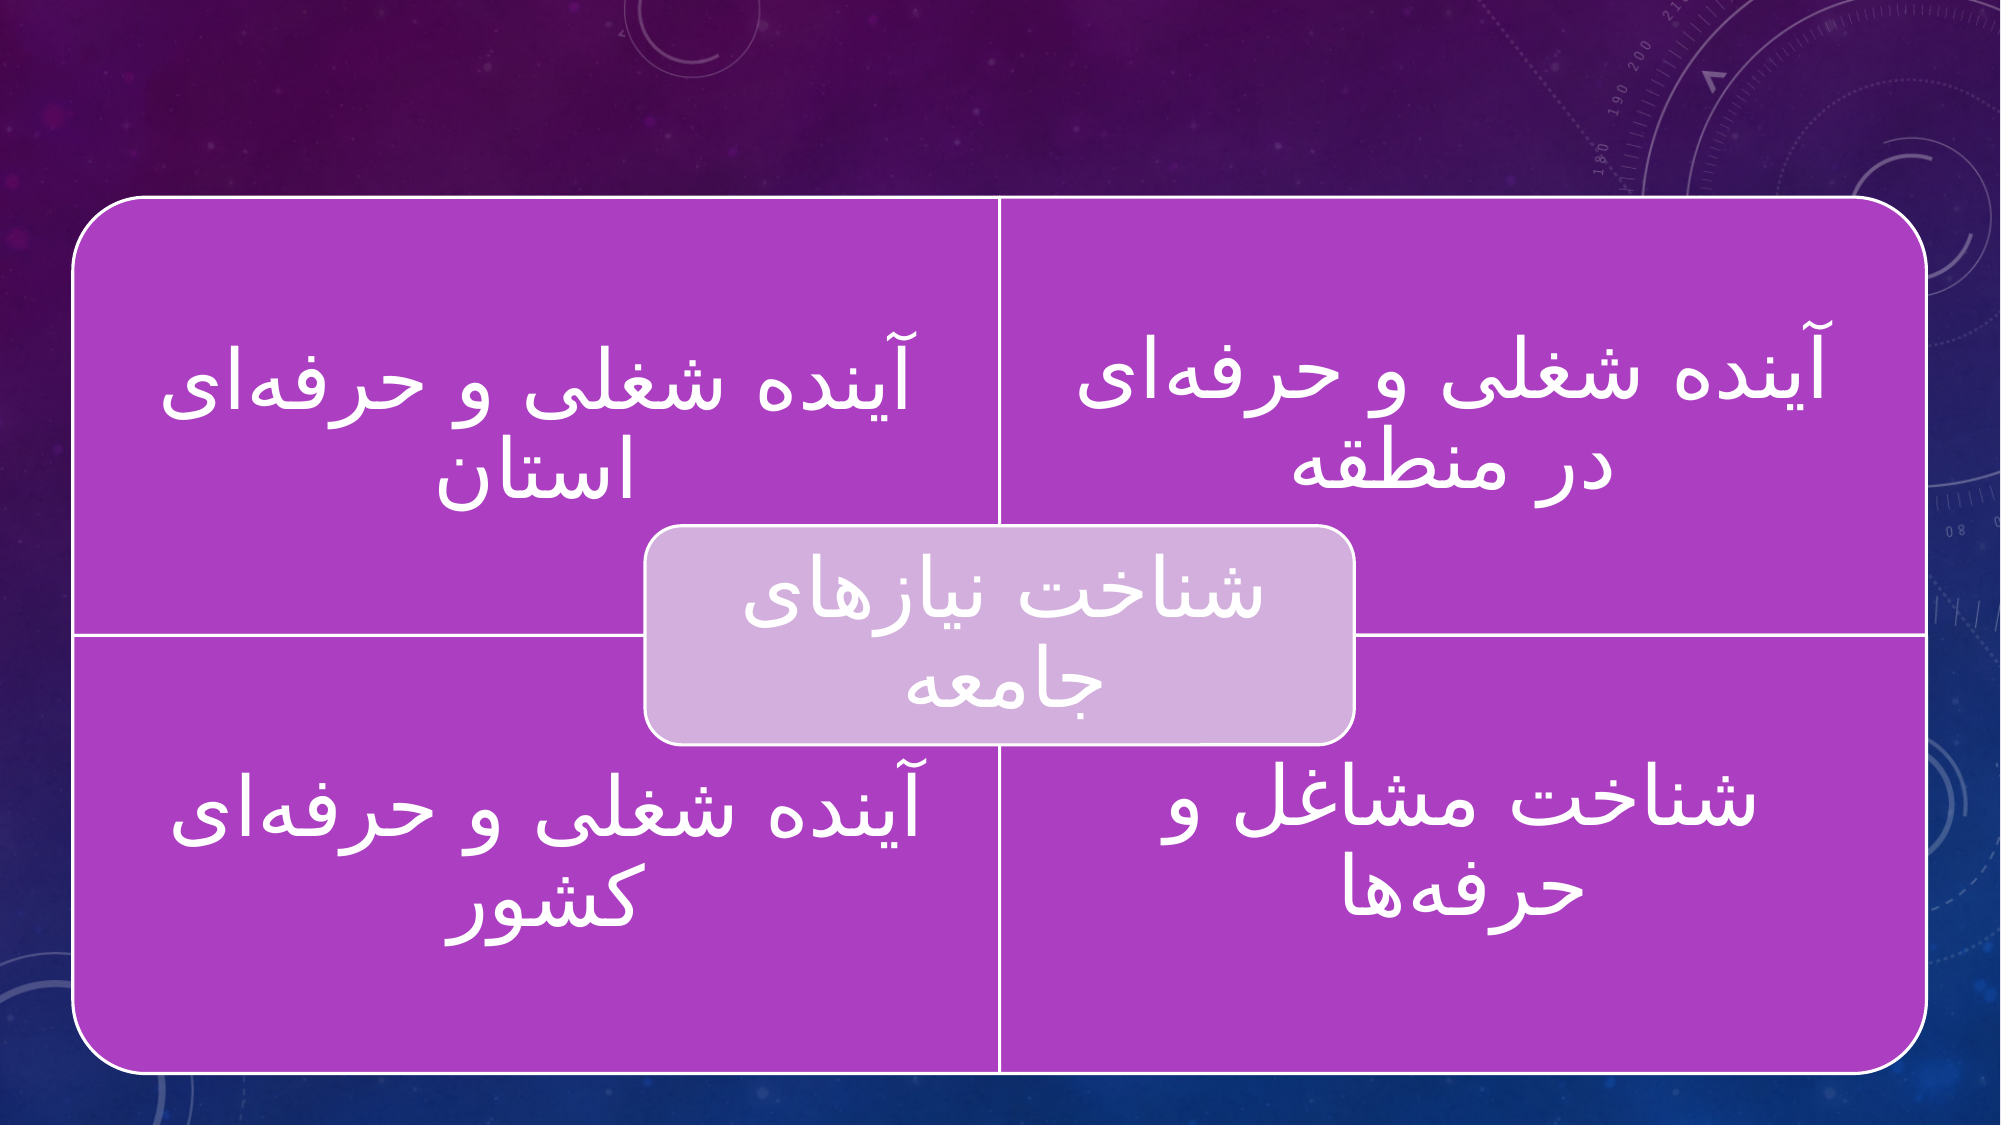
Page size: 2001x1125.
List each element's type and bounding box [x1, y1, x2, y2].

picture [0, 0, 2001, 1125]
list [72, 196, 1927, 1074]
